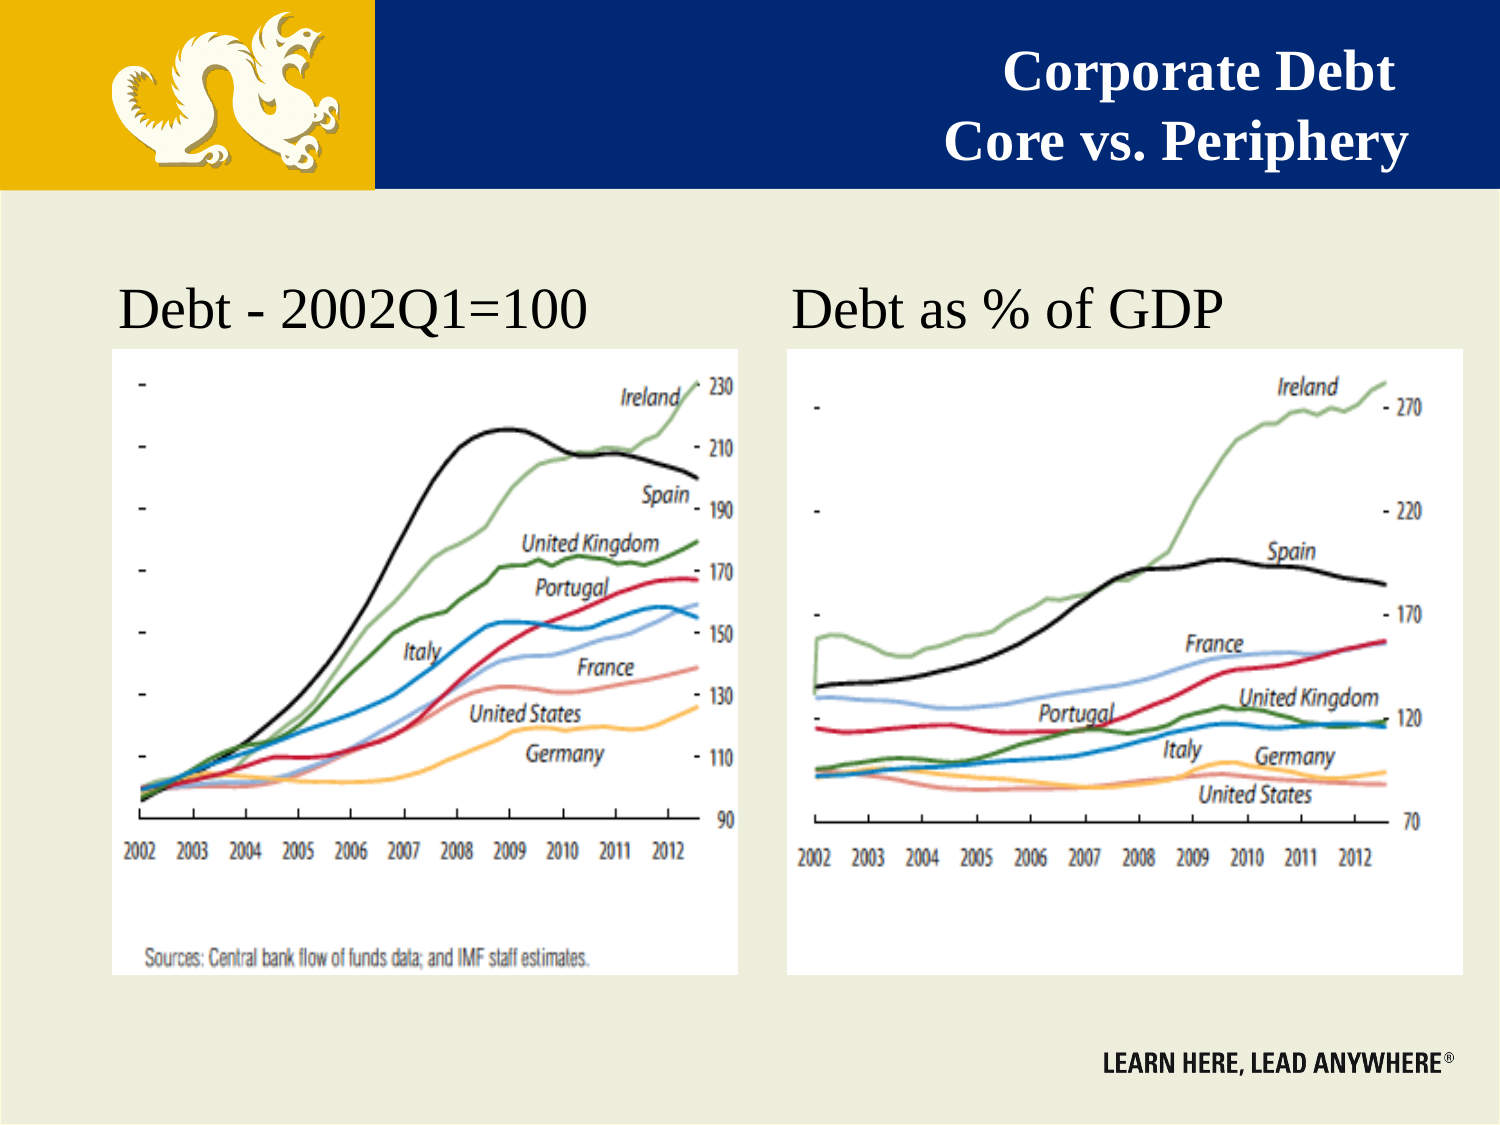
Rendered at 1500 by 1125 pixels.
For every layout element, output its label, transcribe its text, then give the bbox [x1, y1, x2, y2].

list Debt - 2002Q1=100 [75, 262, 738, 1005]
list Debt as % of GDP [762, 262, 1425, 1005]
title Corporate Debt Core vs. Periphery [75, 24, 1425, 238]
picture [1100, 1049, 1463, 1079]
picture [112, 349, 738, 976]
picture [787, 349, 1463, 976]
